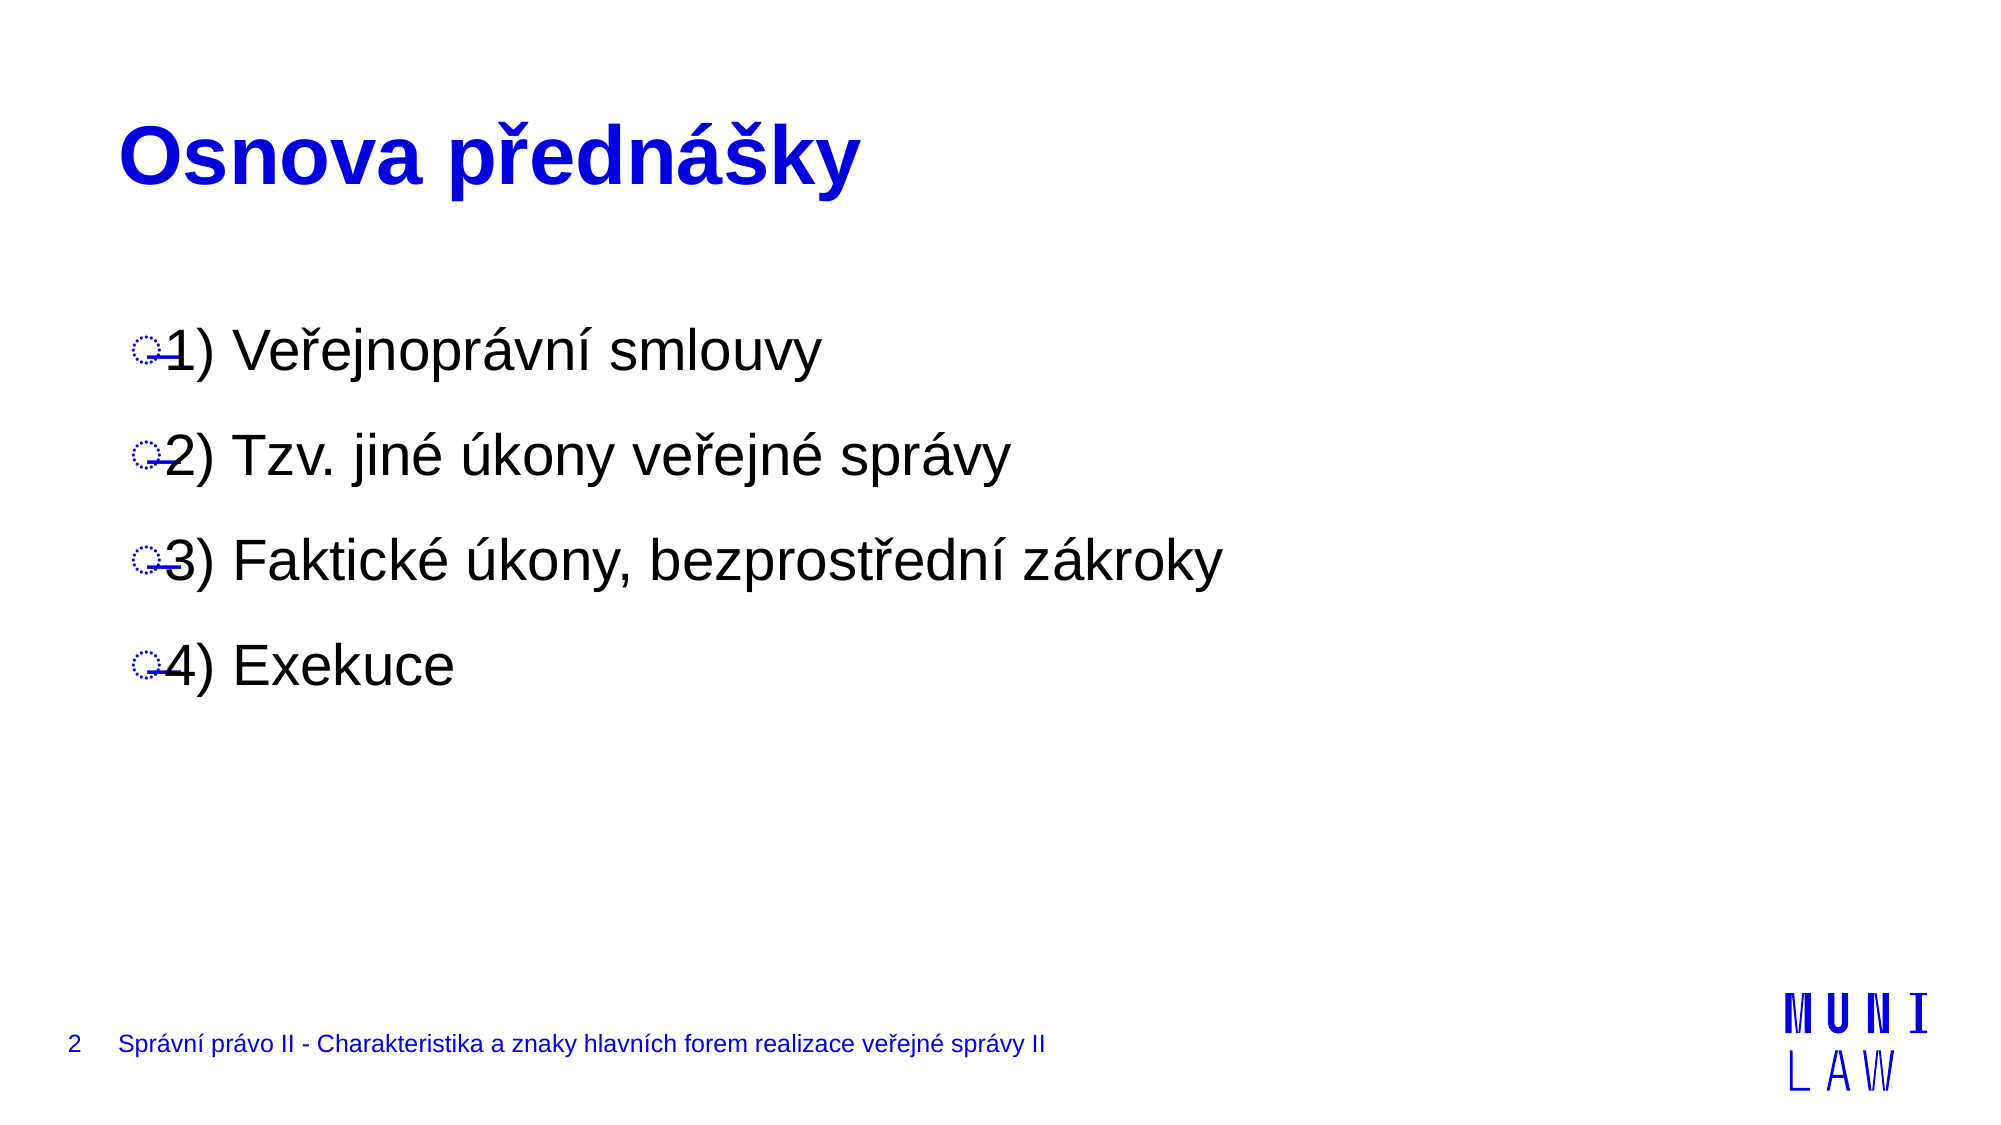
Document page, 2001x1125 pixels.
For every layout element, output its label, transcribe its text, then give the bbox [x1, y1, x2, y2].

footer Správní právo II - Charakteristika a znaky hlavních forem realizace veřejné správy II [118, 1021, 1418, 1063]
slide_number 2 [67, 1021, 110, 1063]
title Osnova přednášky [118, 118, 1883, 193]
list 1) Veřejnoprávní smlouvy 2) Tzv. jiné úkony veřejné správy 3) Faktické úkony, bezprostřední zákroky 4) Exekuce [118, 277, 1883, 957]
